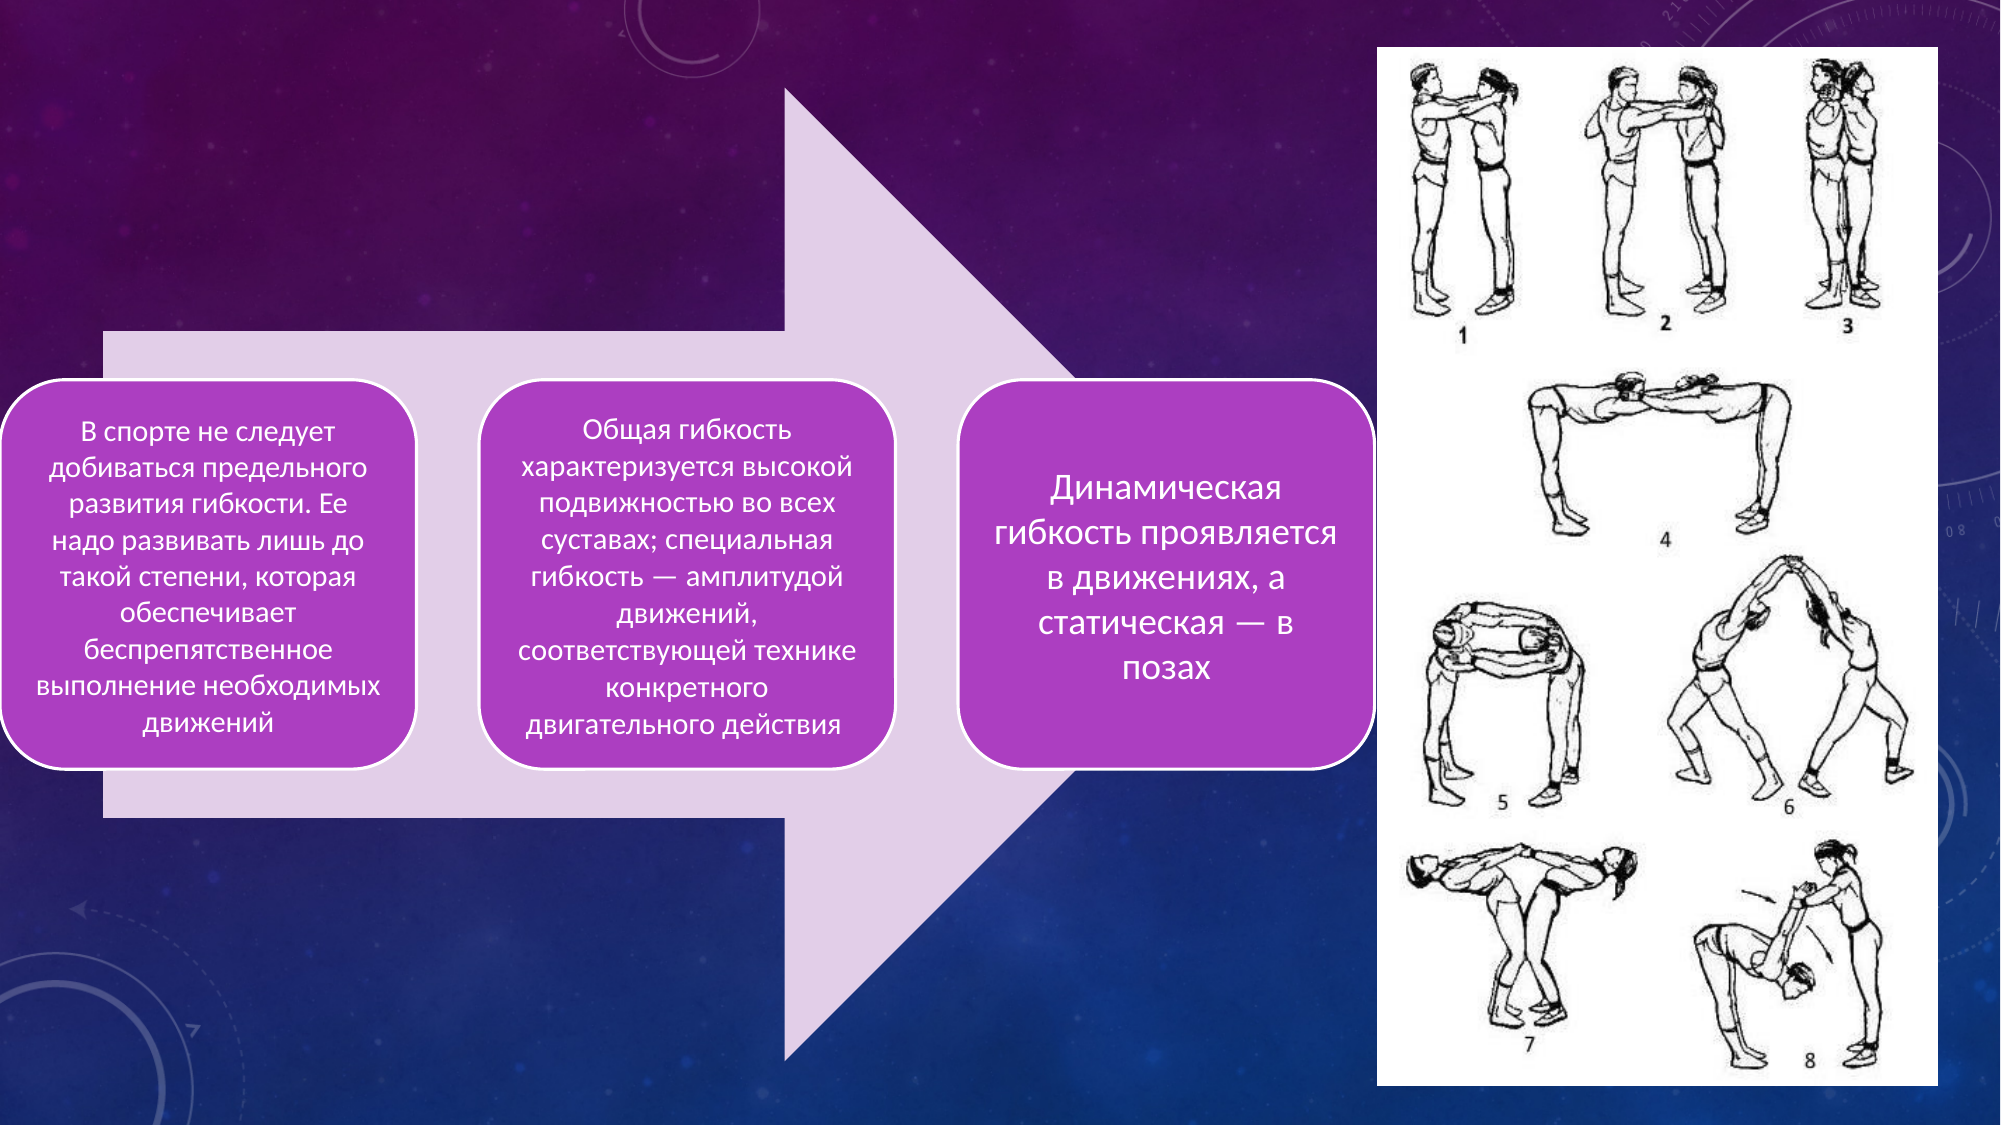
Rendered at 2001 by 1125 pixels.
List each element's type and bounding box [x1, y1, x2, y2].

picture [0, 0, 2001, 1125]
list [0, 87, 1370, 1062]
